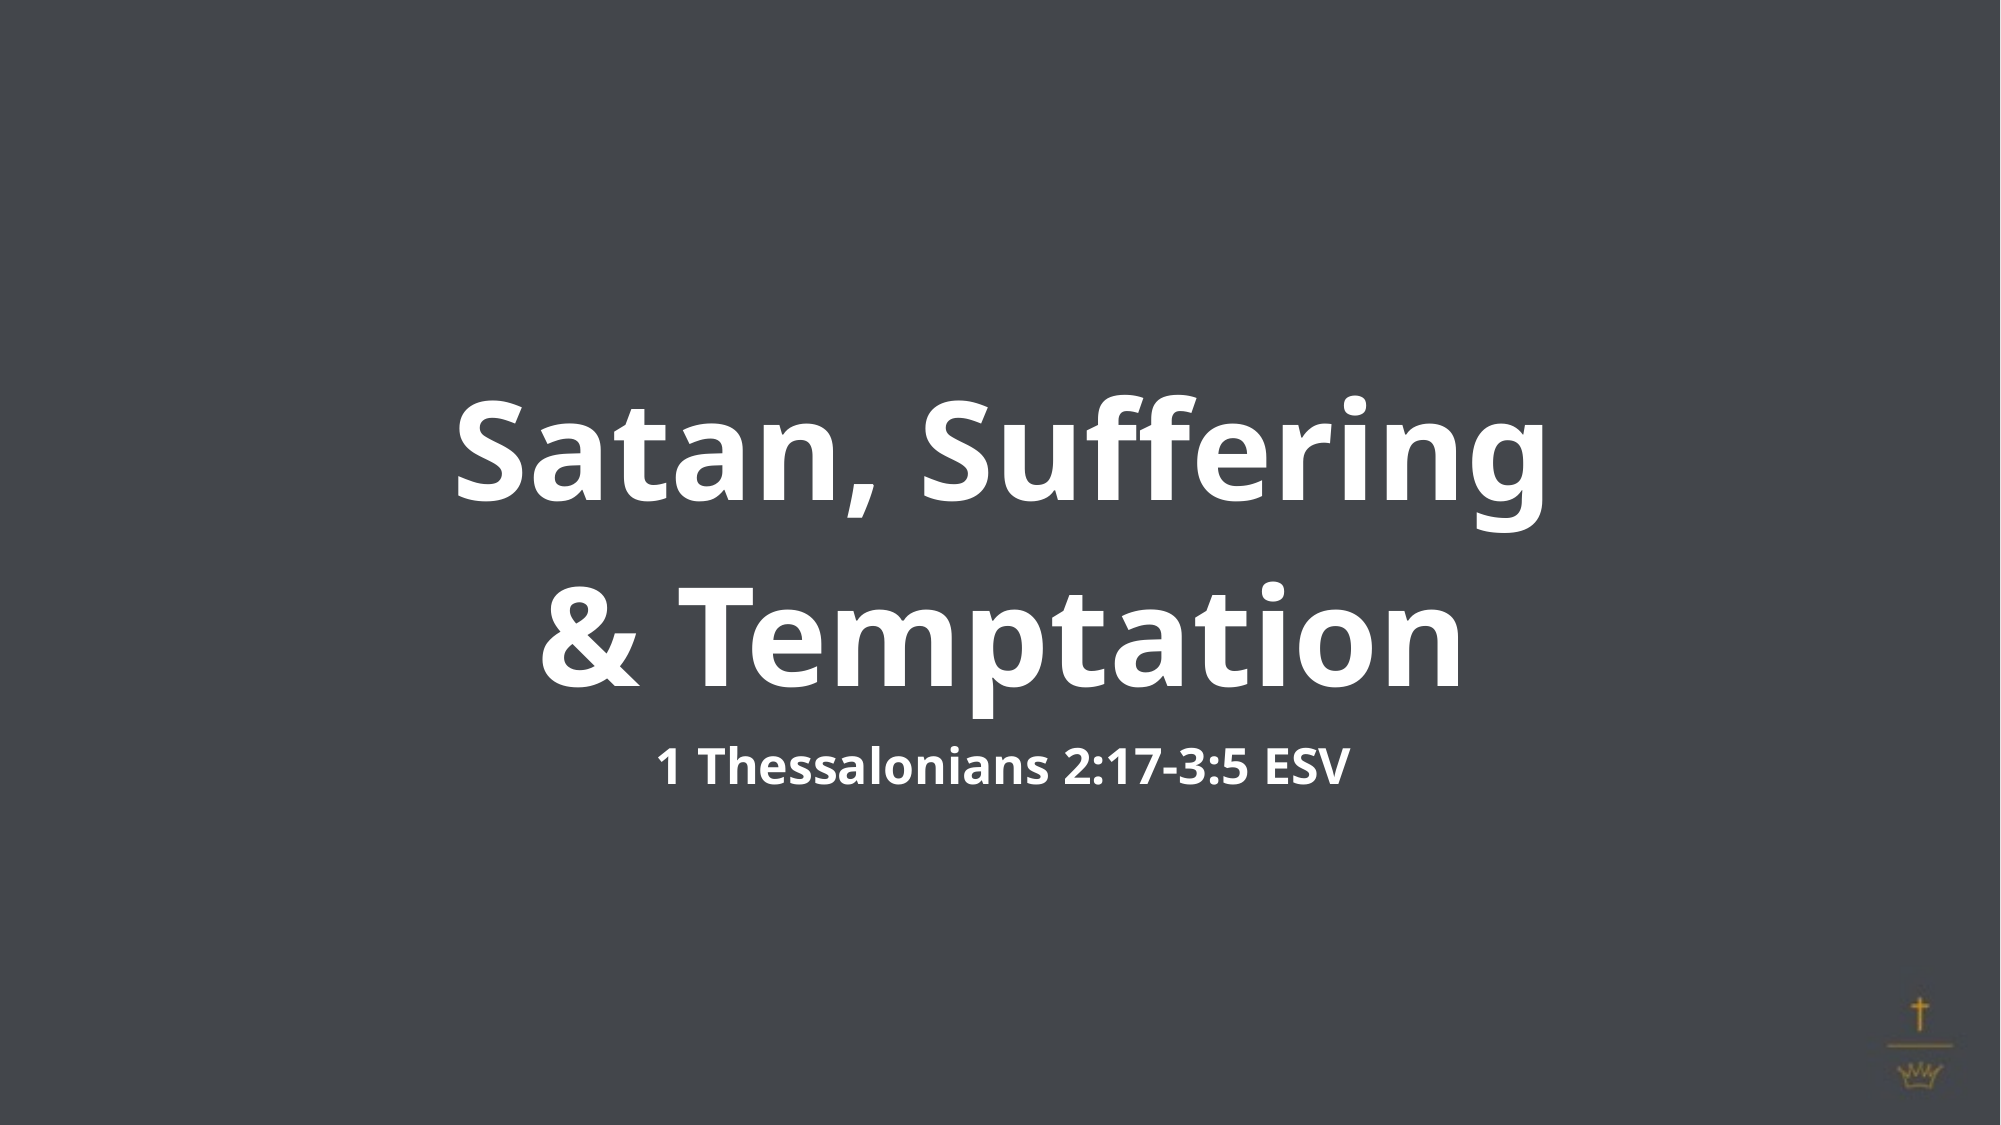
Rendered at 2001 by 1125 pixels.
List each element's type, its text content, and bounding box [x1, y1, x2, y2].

list Satan, Suffering & Temptation 1 Thessalonians 2:17-3:5 ESV [51, 355, 1956, 770]
